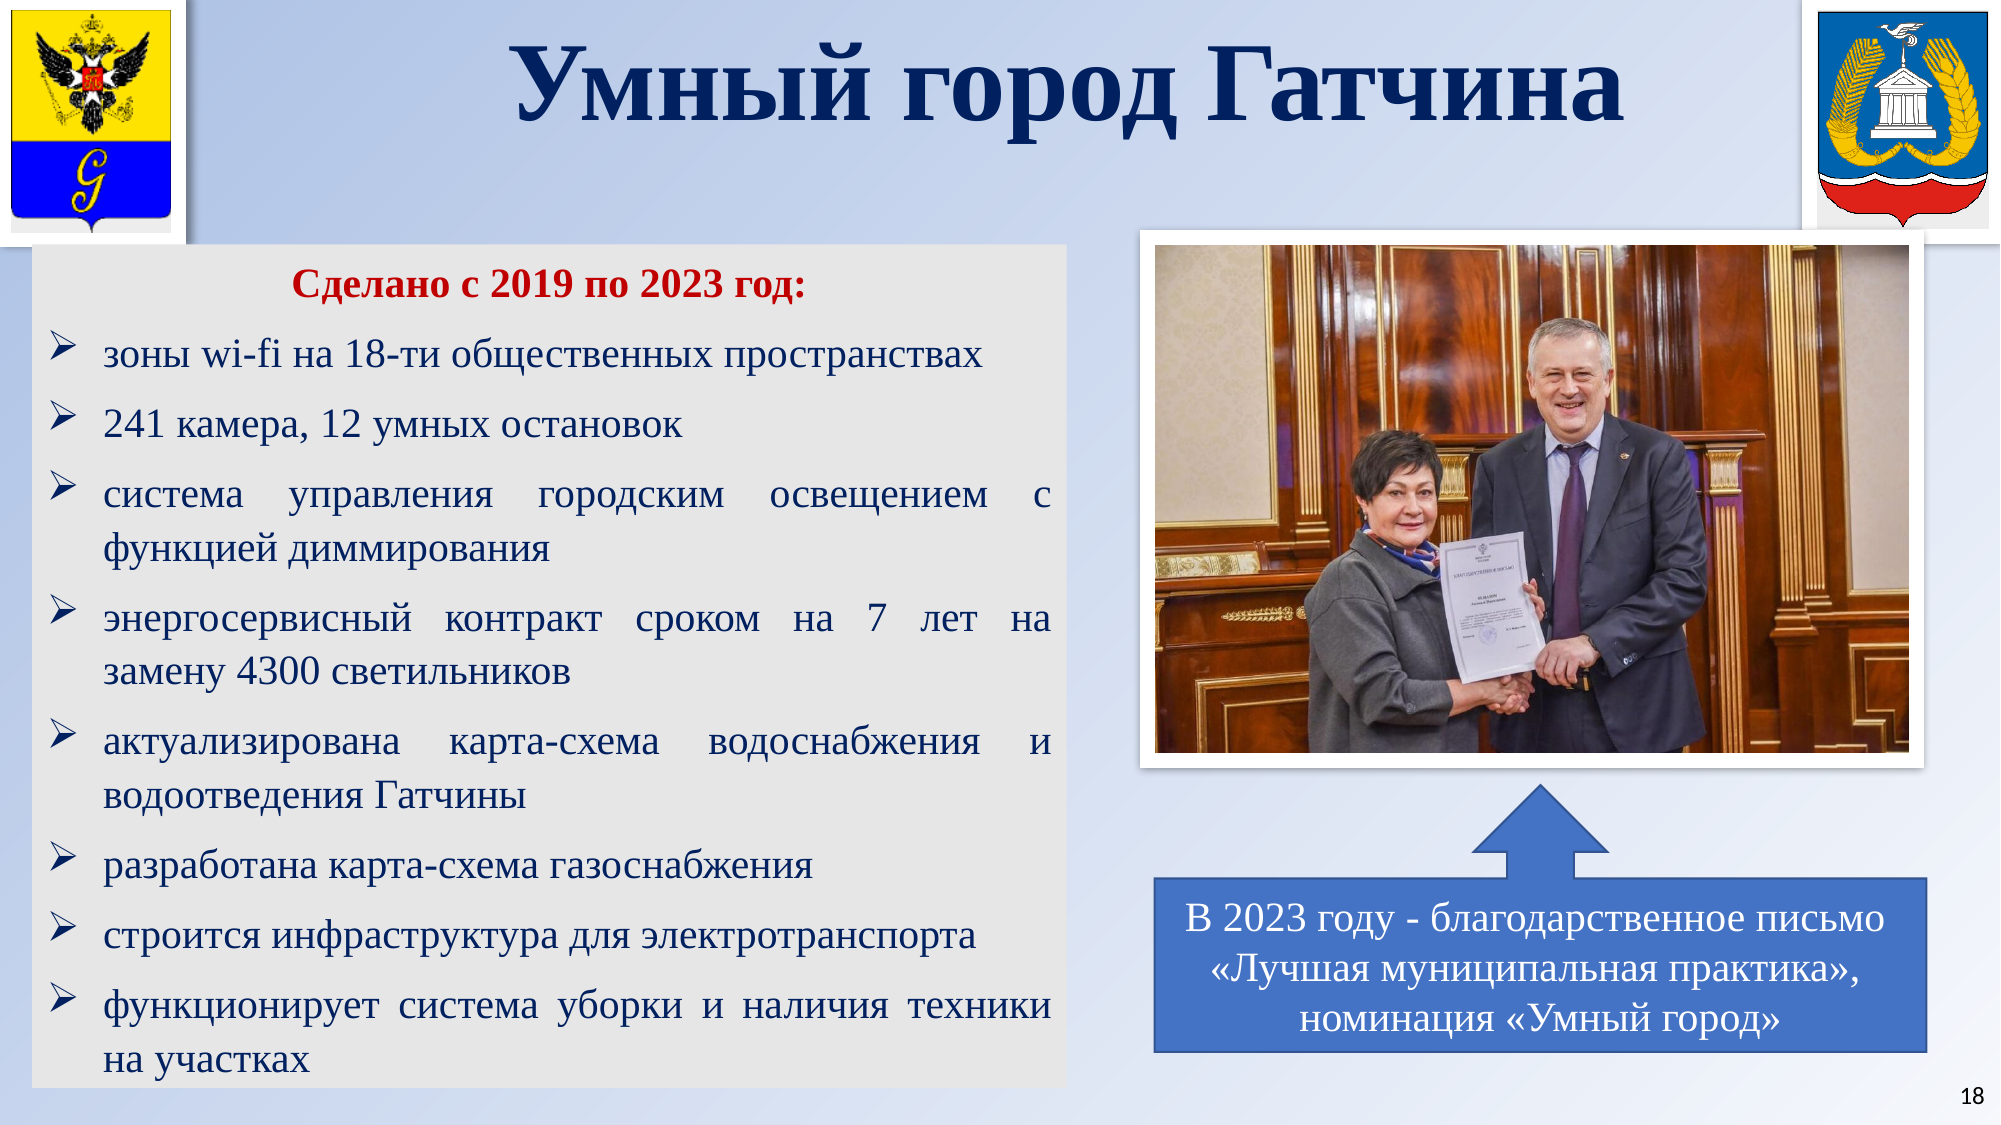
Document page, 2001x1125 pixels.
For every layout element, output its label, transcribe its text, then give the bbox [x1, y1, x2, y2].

slide_number 18 [1550, 1065, 2000, 1125]
picture [1154, 244, 1909, 753]
picture [1816, 9, 1989, 229]
text_box В 2023 году - благодарственное письмо «Лучшая муниципальная практика», номинация «Умный город» [1153, 783, 1928, 1053]
text_box Умный город Гатчина [491, 0, 1642, 150]
text_box Сделано с 2019 по 2023 год: зоны wi-fi на 18-ти общественных пространствах 241 камера, 12 умных остановок система управления городским освещением с функцией диммирования энергосервисный контракт сроком на 7 лет на замену 4300 светильников актуализирована карта-схема водоснабжения и водоотведения Гатчины разработана карта-схема газоснабжения строится инфраструктура для электротранспорта функционирует система уборки и наличия техники на участках [32, 244, 1067, 1088]
picture [11, 9, 172, 233]
